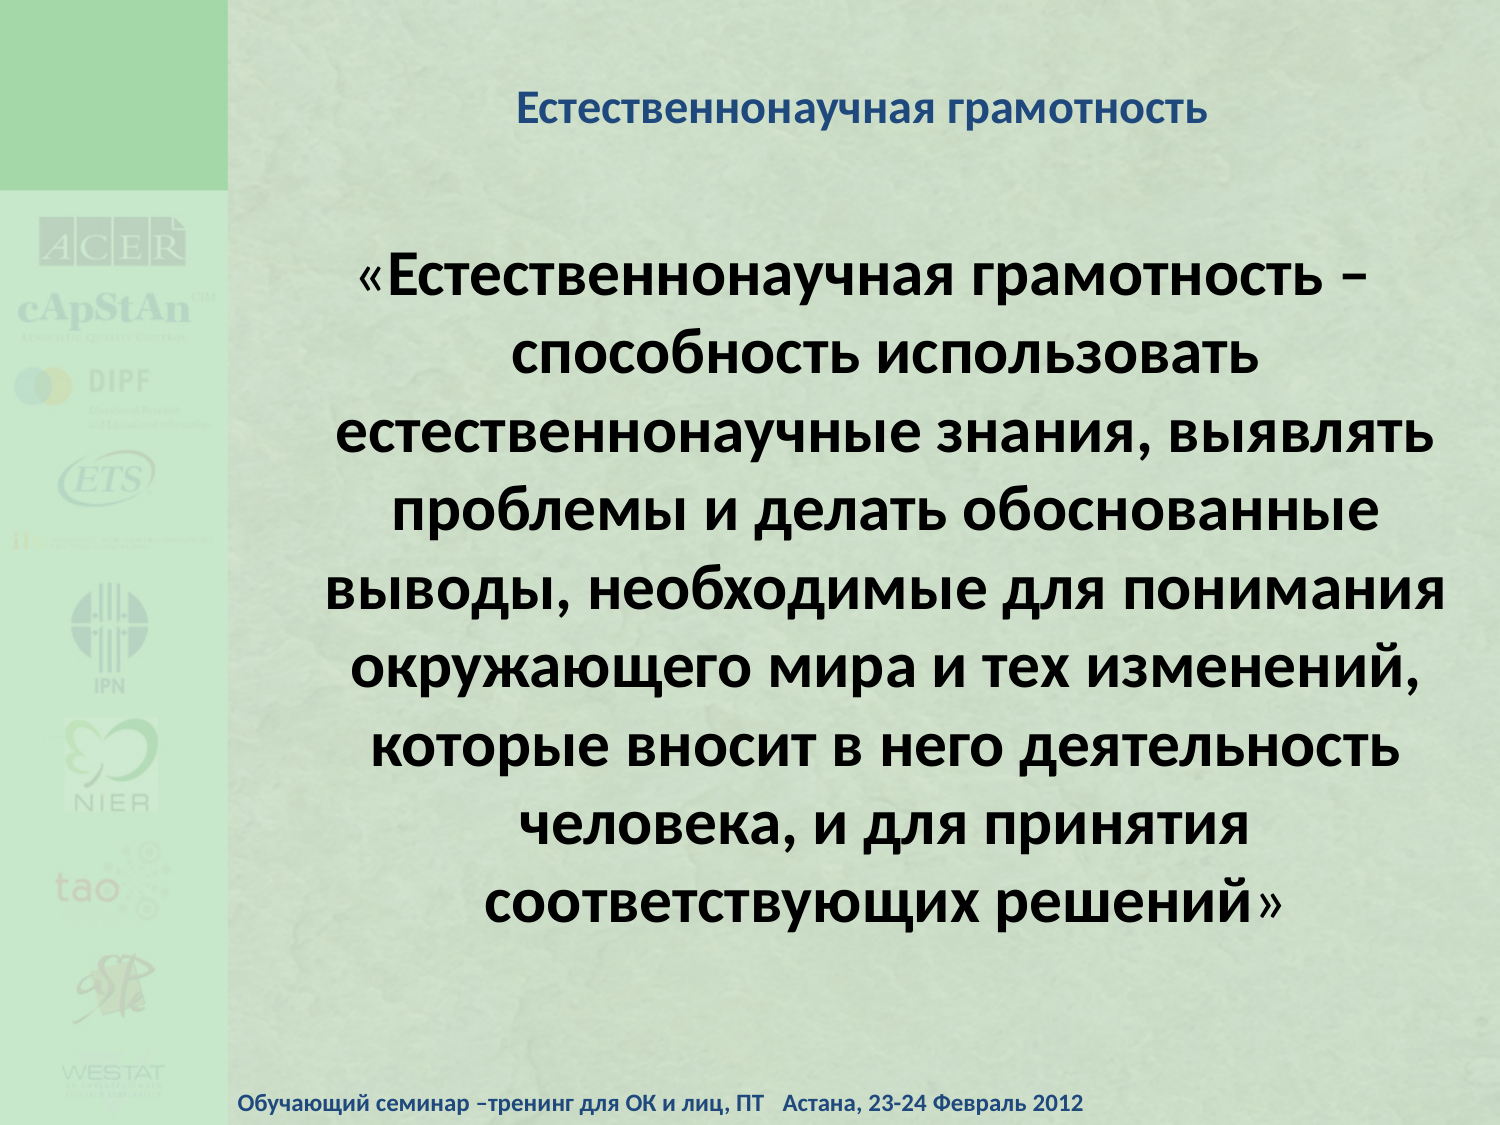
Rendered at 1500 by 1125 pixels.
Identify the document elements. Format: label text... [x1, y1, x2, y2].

list «Естественнонаучная грамотность – способность использовать естественнонаучные знания, выявлять проблемы и делать обоснованные выводы, необходимые для понимания окружающего мира и тех изменений, которые вносит в него деятельность человека, и для принятия соответствующих решений» [257, 222, 1468, 950]
text_box Обучающий семинар –тренинг для ОК и лиц, ПТ Астана, 23-24 Февраль 2012 [222, 1077, 1266, 1125]
title Естественнонаучная грамотность [257, 23, 1468, 200]
picture [0, 0, 1500, 1125]
